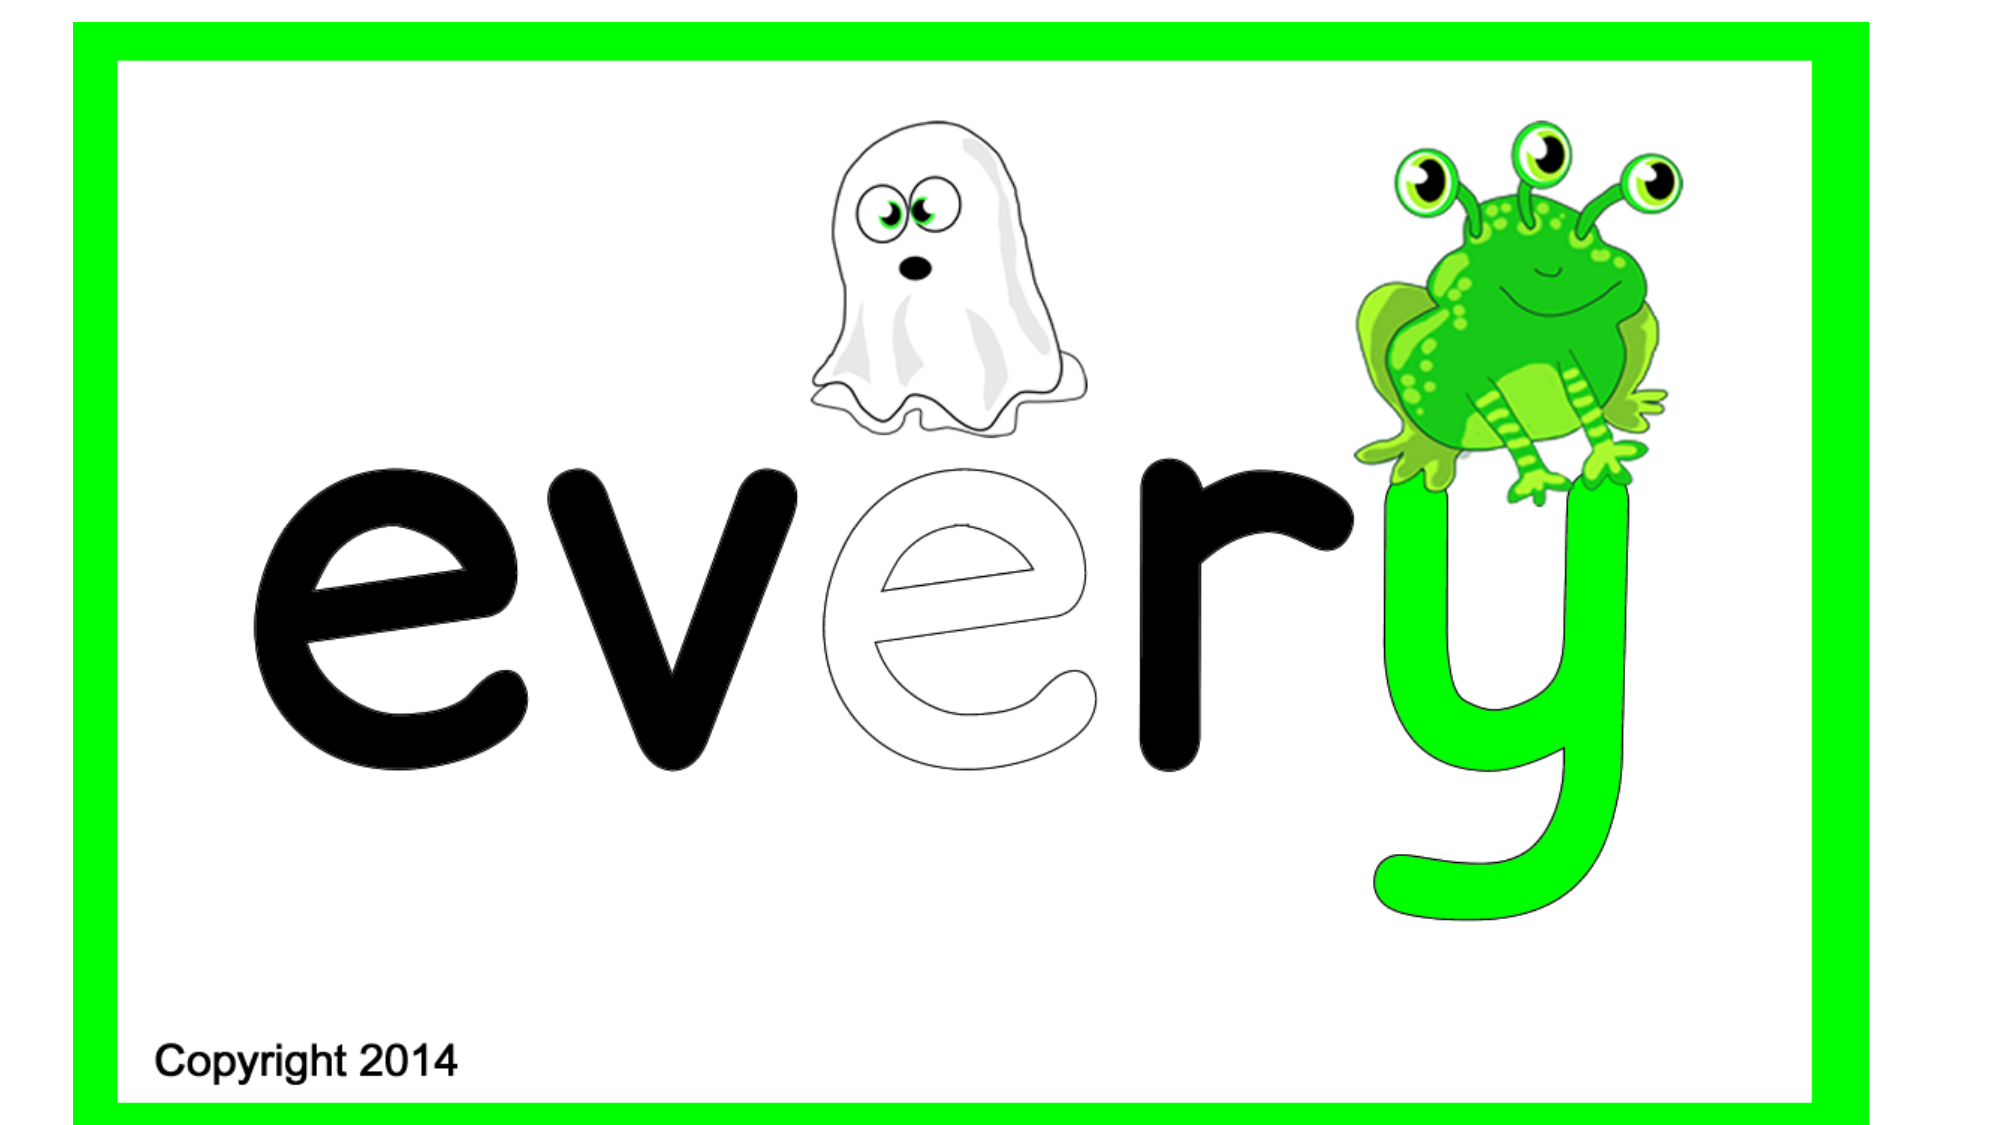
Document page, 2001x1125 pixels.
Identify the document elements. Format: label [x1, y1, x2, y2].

picture [73, 22, 1869, 1125]
